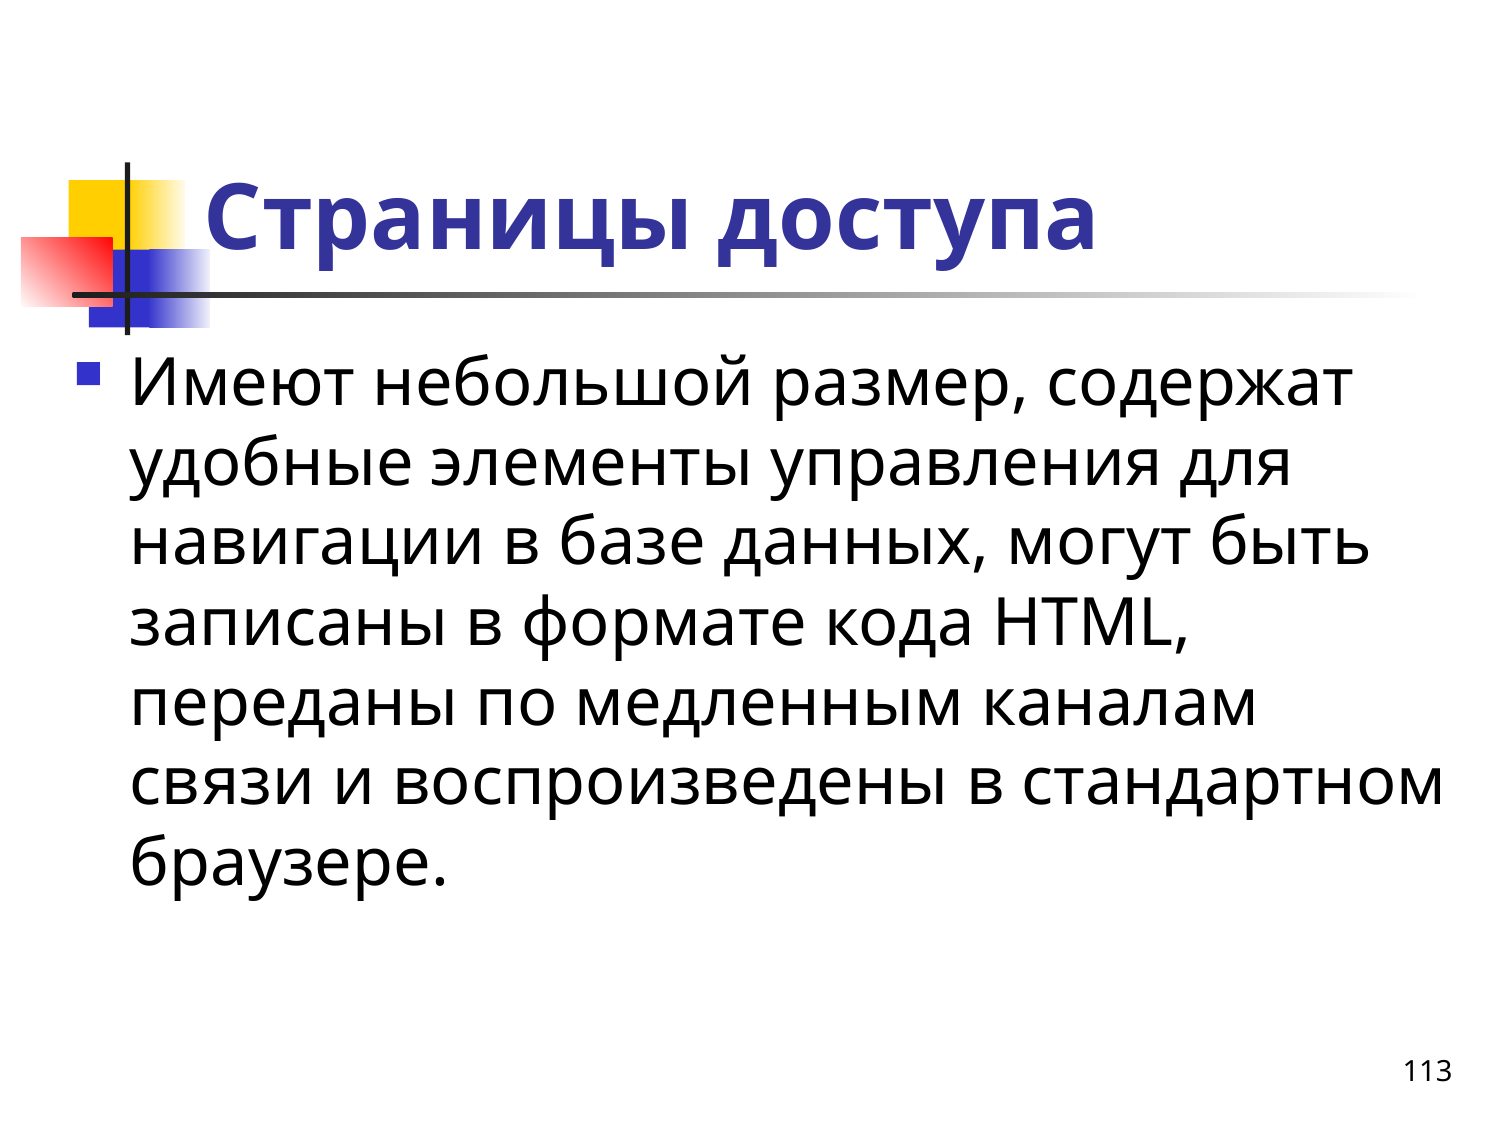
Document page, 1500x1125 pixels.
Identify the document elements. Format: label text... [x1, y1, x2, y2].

slide_number 113 [1154, 1023, 1468, 1100]
title Страницы доступа [188, 35, 1468, 275]
list Имеют небольшой размер, содержат удобные элементы управления для навигации в базе данных, могут быть записаны в формате кода HTML, переданы по медленным каналам связи и воспроизведены в стандартном браузере. [58, 331, 1469, 1006]
